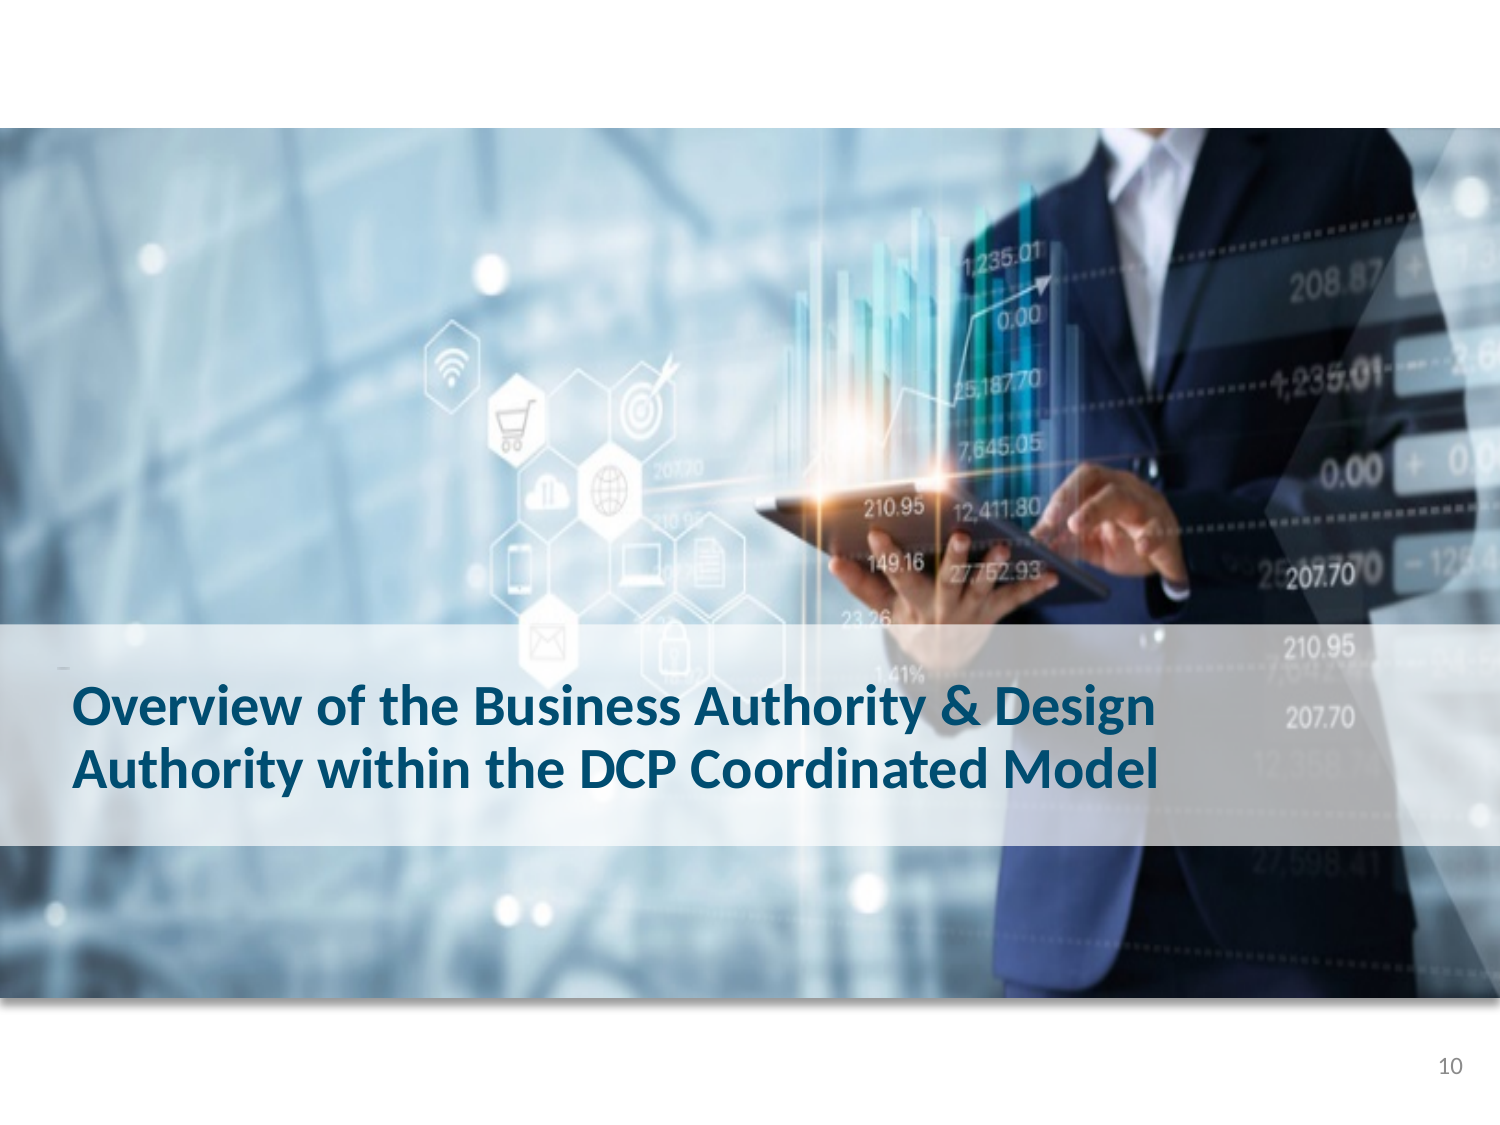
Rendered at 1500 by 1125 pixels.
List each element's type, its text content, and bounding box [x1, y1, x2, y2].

picture [0, 0, 1500, 1125]
text_box 10 [1128, 1042, 1478, 1103]
